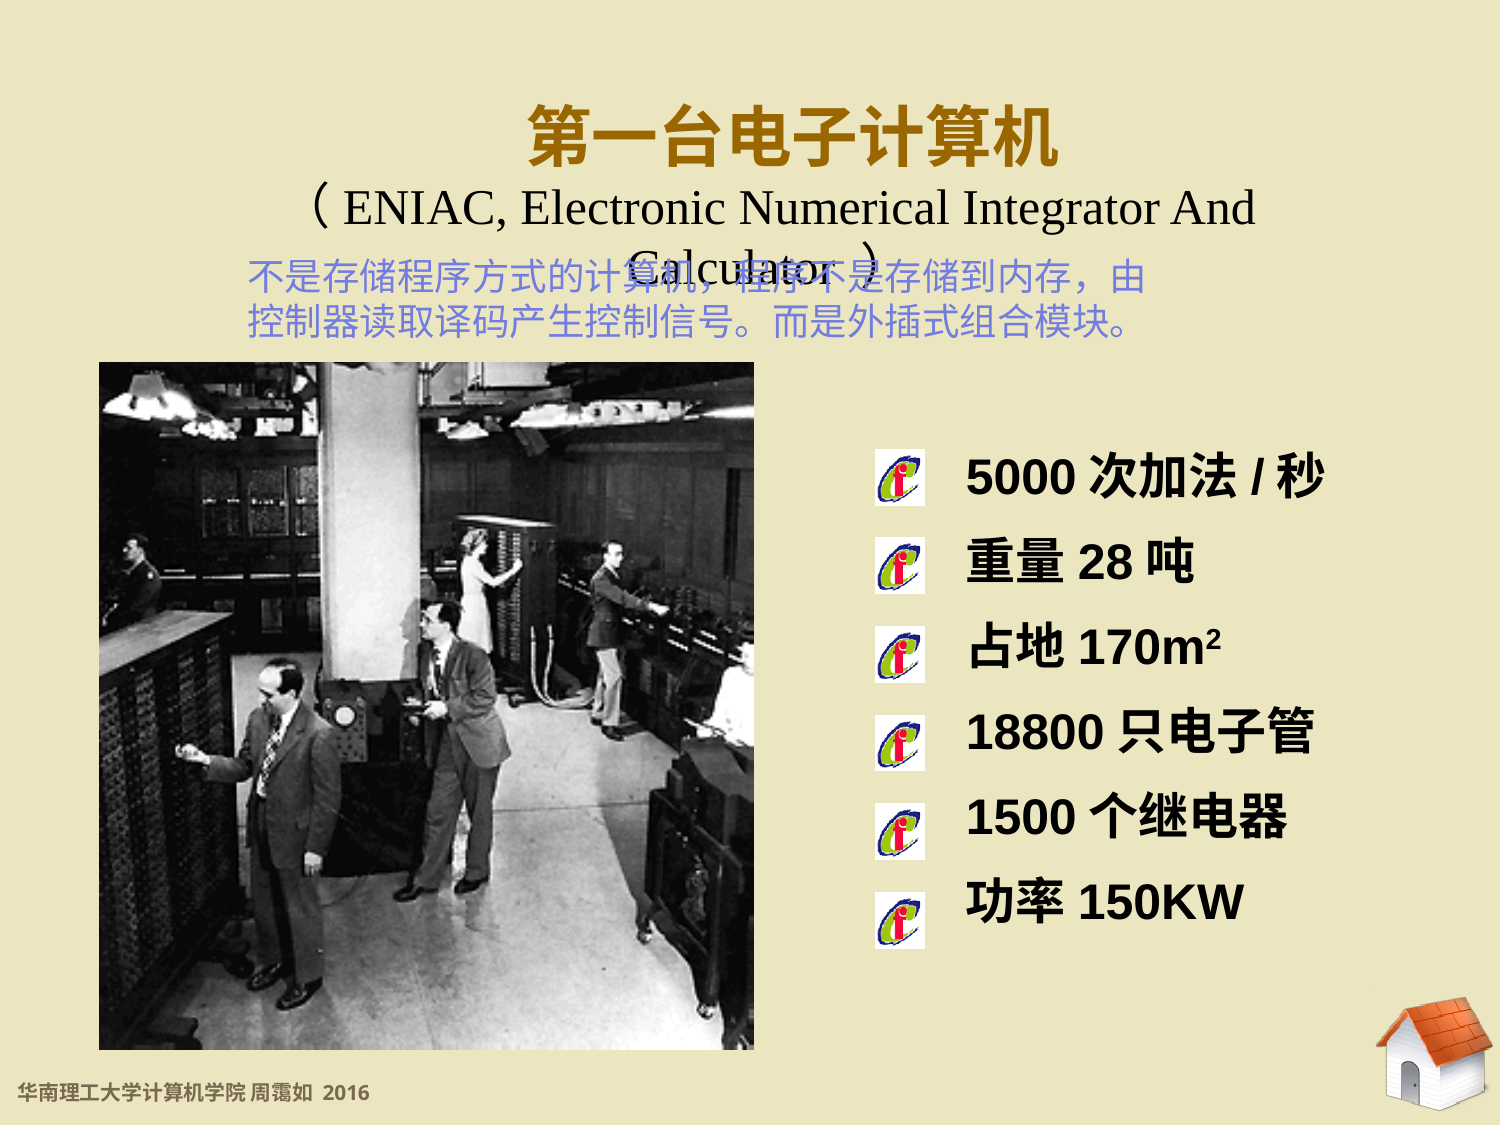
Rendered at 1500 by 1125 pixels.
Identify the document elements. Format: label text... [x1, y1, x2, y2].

picture [99, 362, 754, 1051]
text_box 不是存储程序方式的计算机，程序不是存储到内存，由控制器读取译码产生控制信号。而是外插式组合模块。 [222, 246, 1172, 351]
title 第一台电子计算机 （ENIAC, Electronic Numerical Integrator And Calculator ） [137, 87, 1400, 275]
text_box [874, 437, 1463, 962]
picture [1374, 984, 1493, 1125]
